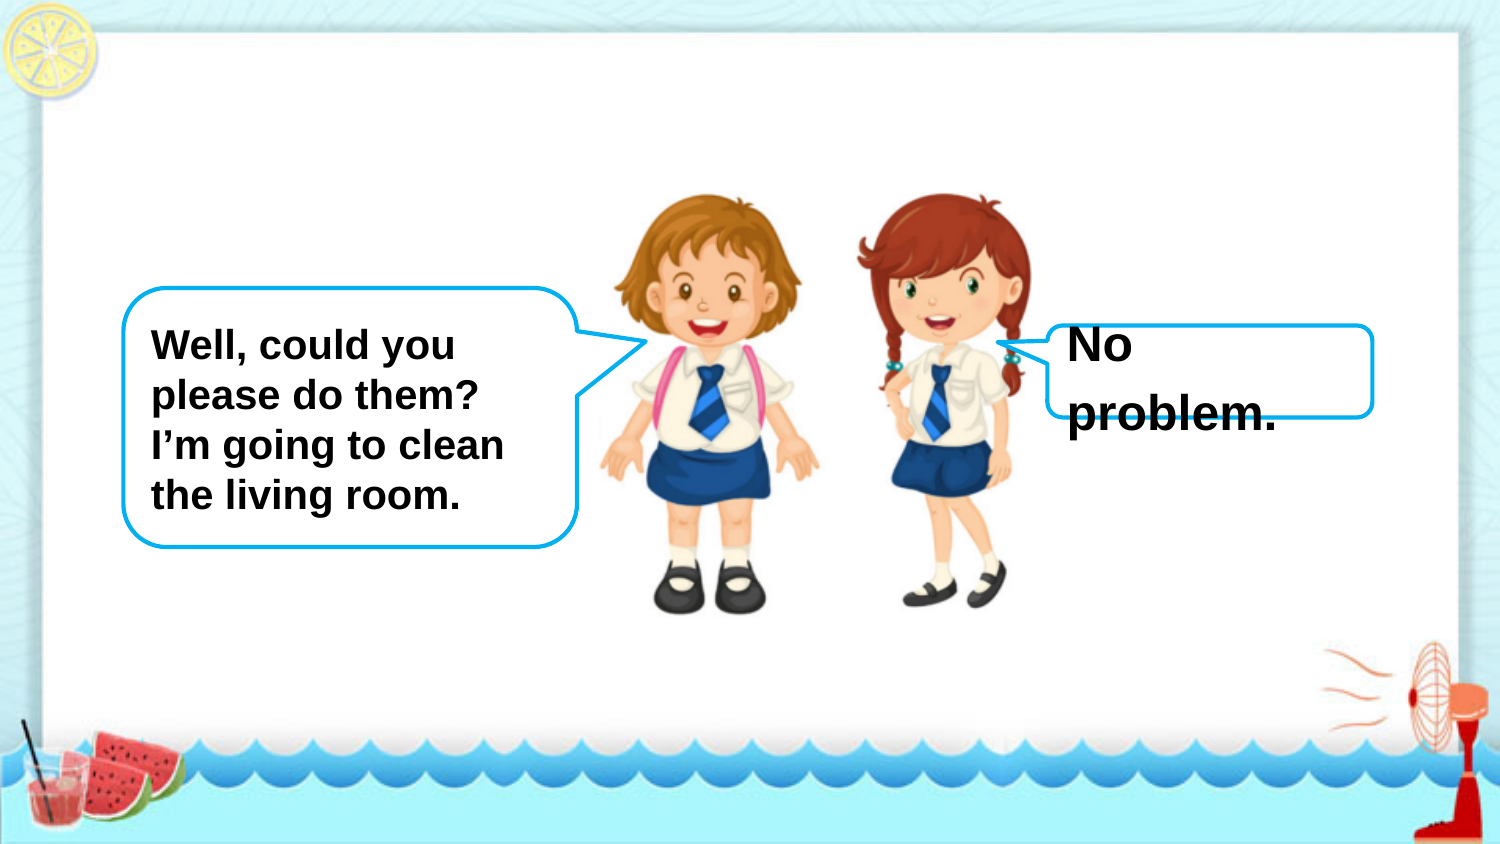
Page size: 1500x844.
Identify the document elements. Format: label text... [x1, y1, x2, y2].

text_box Well, could you please do them? I’m going to clean the living room. [121, 285, 593, 550]
picture [0, 0, 1500, 844]
text_box No problem. [1061, 323, 1375, 420]
